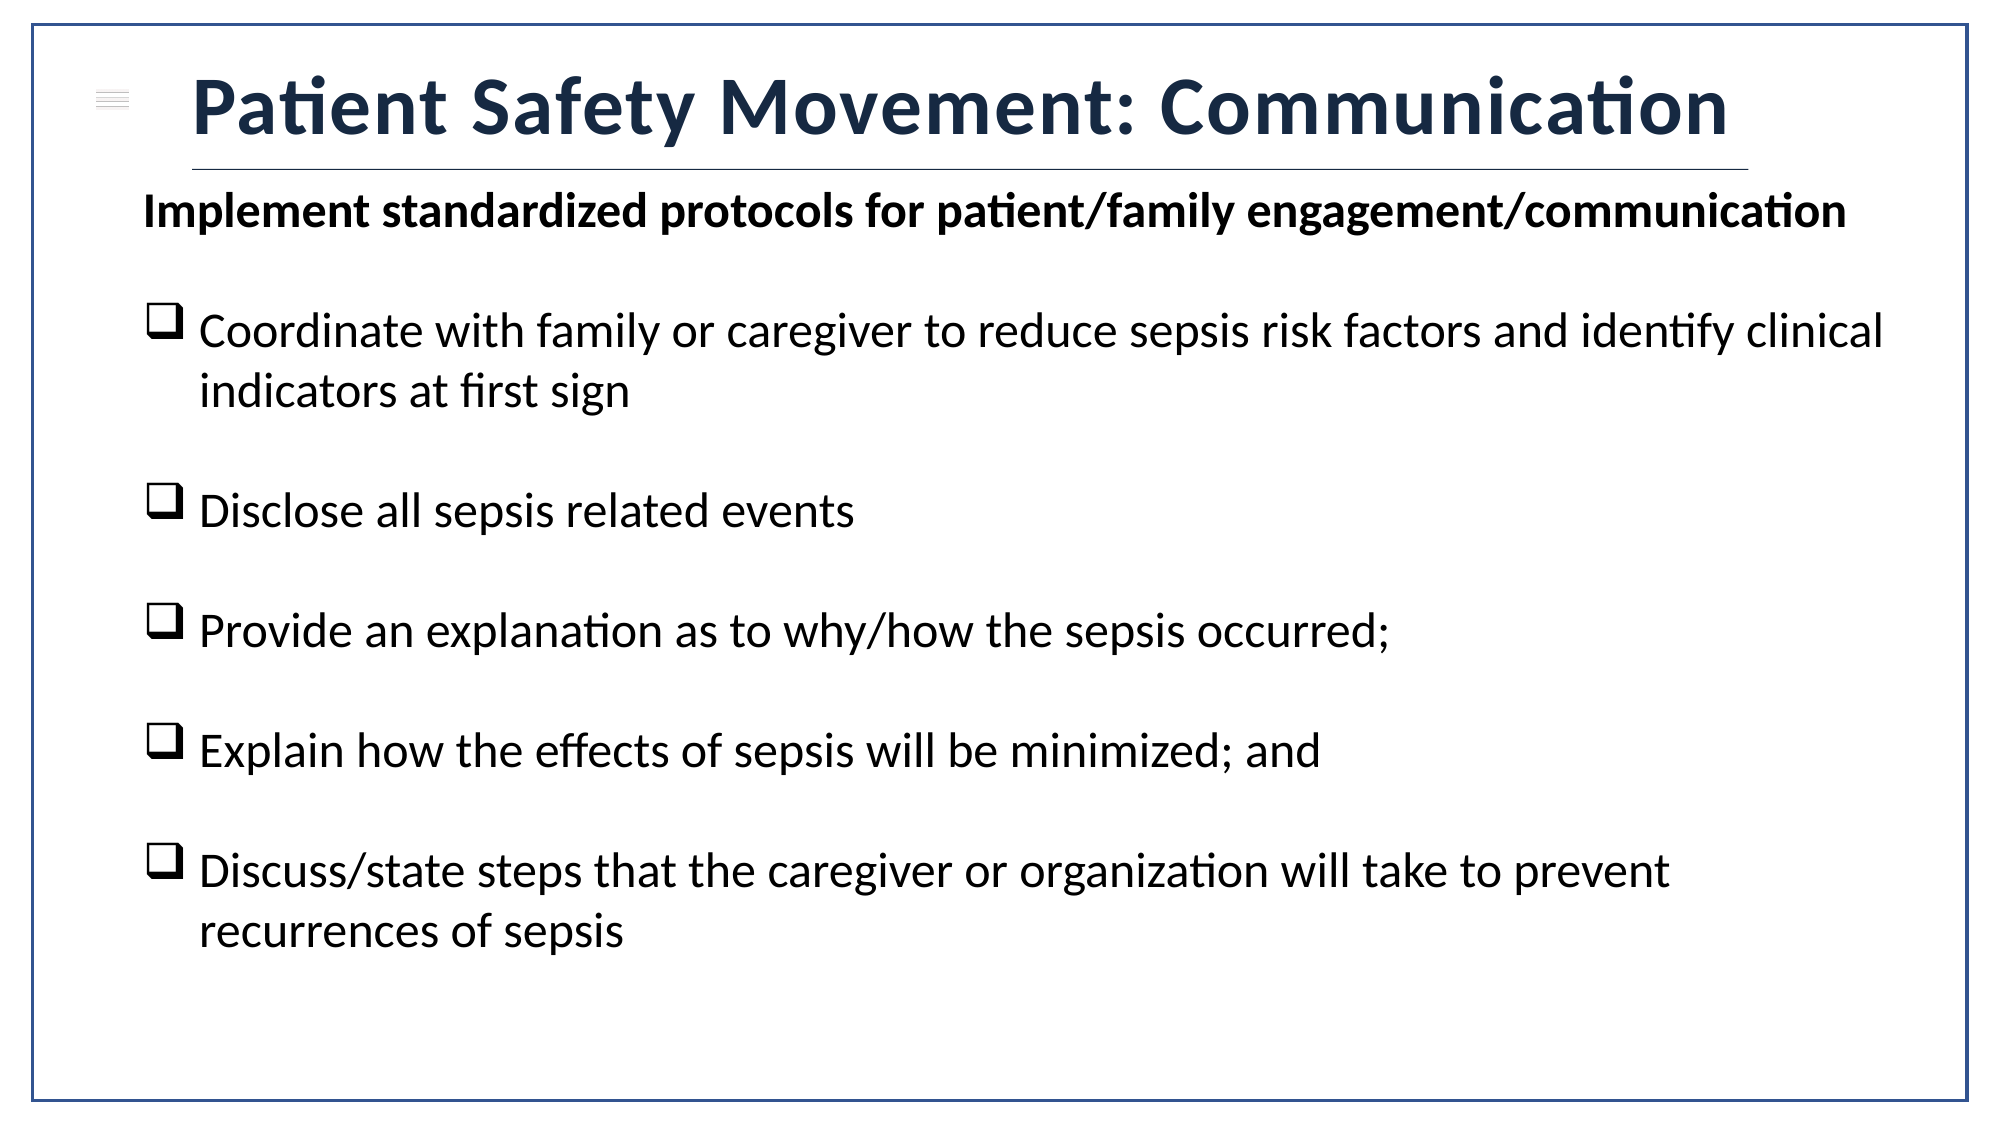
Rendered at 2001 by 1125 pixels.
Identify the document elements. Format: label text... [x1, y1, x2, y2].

text_box Implement standardized protocols for patient/family engagement/communication Coordinate with family or caregiver to reduce sepsis risk factors and identify clinical indicators at first sign Disclose all sepsis related events Provide an explanation as to why/how the sepsis occurred; Explain how the effects of sepsis will be minimized; and Discuss/state steps that the caregiver or organization will take to prevent recurrences of sepsis [128, 170, 1928, 965]
text_box Patient Safety Movement: Communication [192, 51, 1845, 152]
picture [96, 89, 129, 110]
text_box [32, 24, 1968, 1101]
